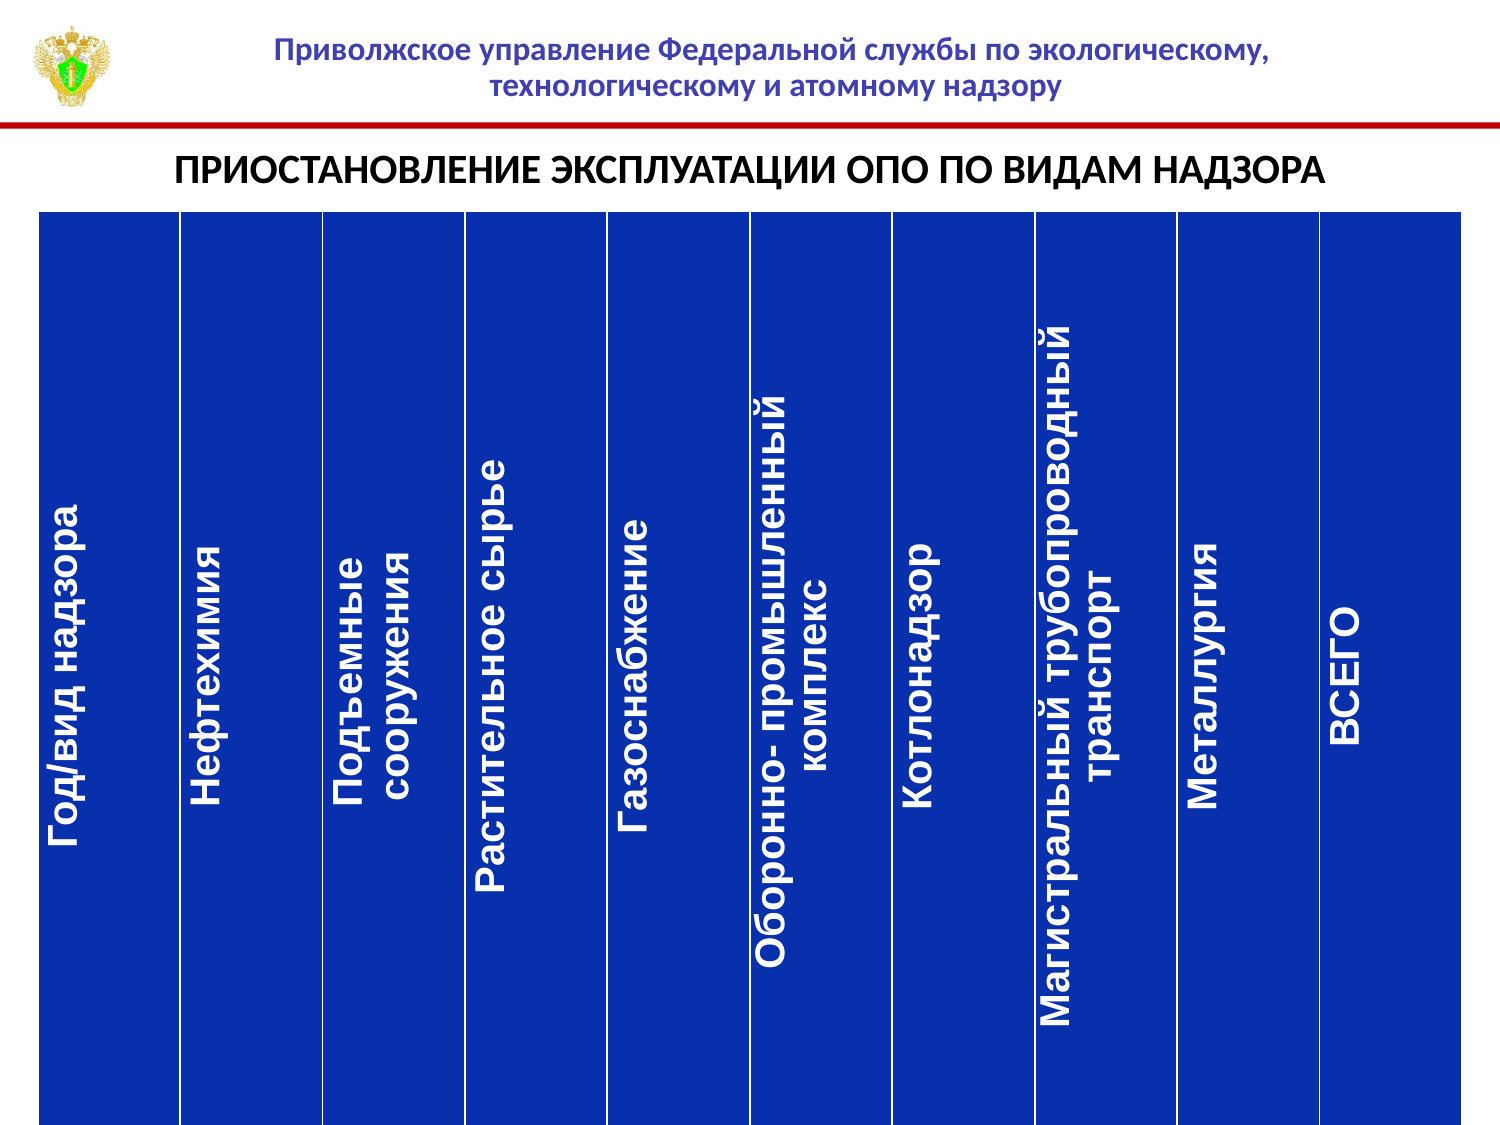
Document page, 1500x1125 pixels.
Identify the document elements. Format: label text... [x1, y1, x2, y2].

title Приостановление эксплуатации ОПО по видам надзора [41, 131, 1459, 203]
title Приволжское управление Федеральной службы по экологическому, технологическому и атомному надзору [138, 22, 1414, 113]
table_header Нефтехимия [181, 212, 322, 1125]
table_header Год/вид надзора [39, 212, 179, 1125]
table_header Растительное сырье [466, 212, 606, 1125]
table_header ВСЕГО [1320, 212, 1461, 1125]
table_header Газоснабжение [608, 212, 749, 1125]
table_header Магистральный трубопроводный транспорт [1036, 212, 1176, 1125]
picture [32, 26, 110, 108]
table_header Оборонно- промышленный комплекс [751, 212, 891, 1125]
table_header Котлонадзор [893, 212, 1034, 1125]
table_header Металлургия [1178, 212, 1319, 1125]
table_header Подъемные сооружения [323, 212, 464, 1125]
